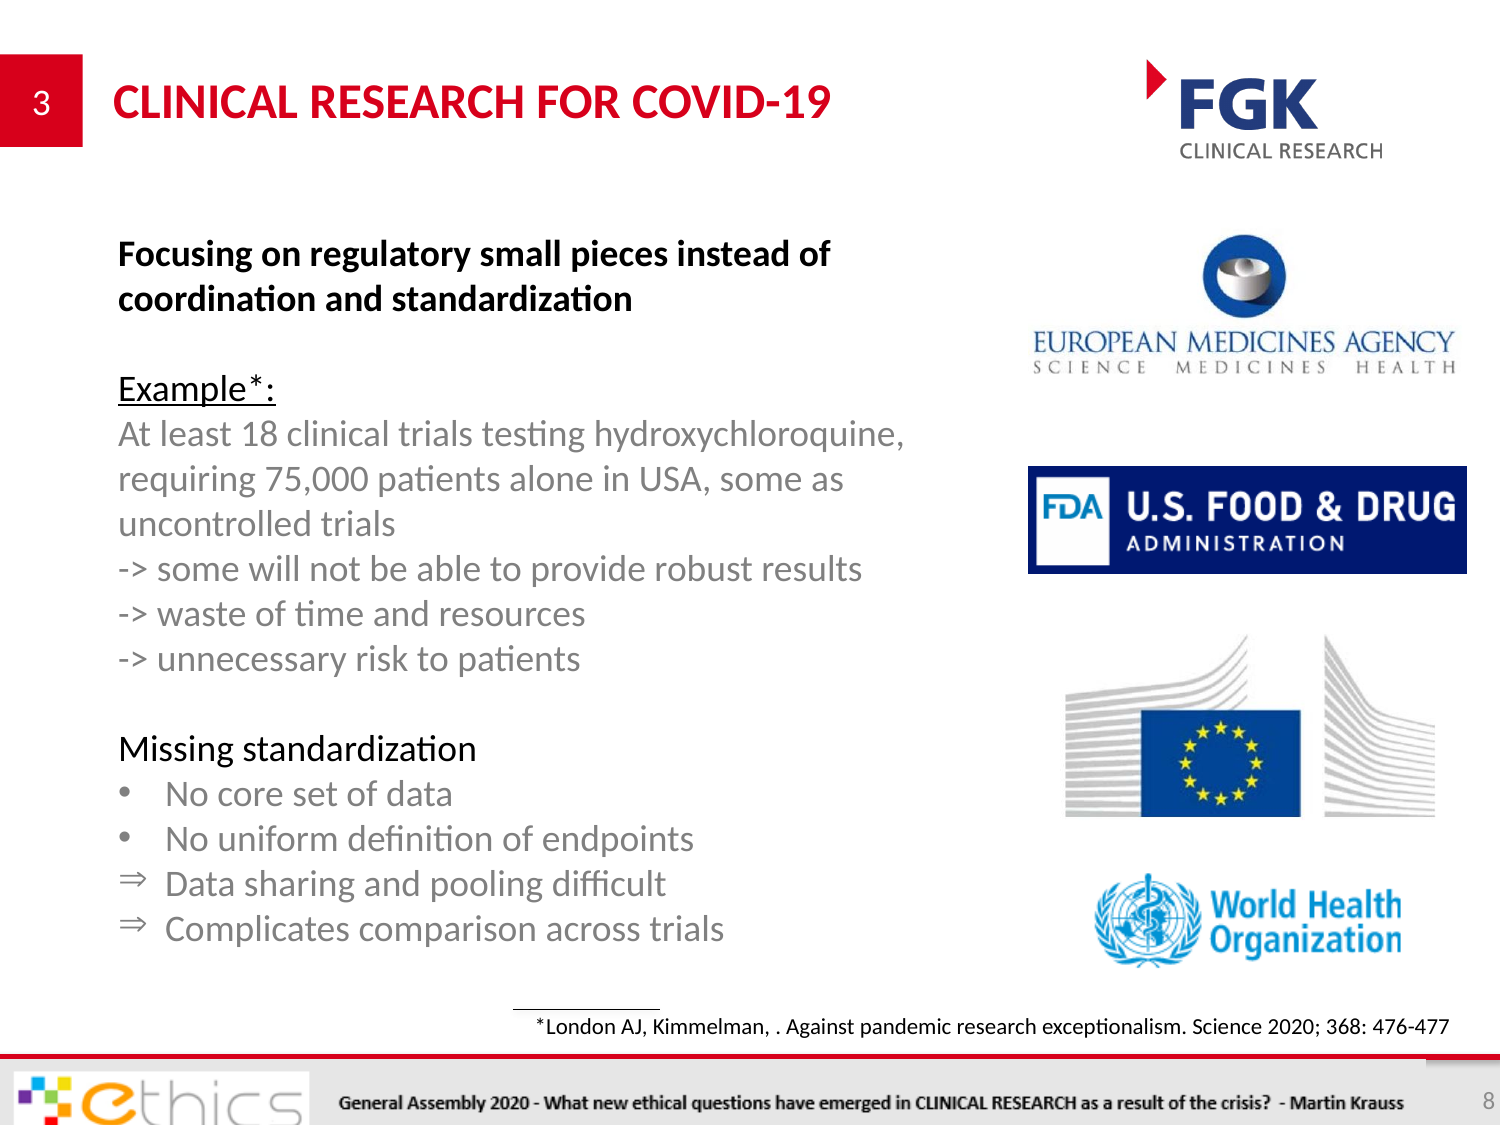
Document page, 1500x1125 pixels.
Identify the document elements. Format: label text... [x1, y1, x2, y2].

title Clinical research for covid-19 [113, 68, 1117, 162]
picture [1080, 860, 1415, 976]
picture [1028, 465, 1467, 574]
text_box *London AJ, Kimmelman, . Against pandemic research exceptionalism. Science 2020; 368: 476-477 [421, 1004, 1467, 1047]
picture [0, 1059, 1426, 1125]
picture [1028, 222, 1467, 396]
text_box 3 [0, 54, 83, 147]
picture [1054, 616, 1441, 826]
picture [1145, 59, 1382, 159]
text_box Focusing on regulatory small pieces instead of coordination and standardization Example*: At least 18 clinical trials testing hydroxychloroquine, requiring 75,000 patients alone in USA, some as uncontrolled trials -> some will not be able to provide robust results -> waste of time and resources -> unnecessary risk to patients Missing standardization No core set of data No uniform definition of endpoints Data sharing and pooling difficult Complicates comparison across trials [118, 228, 966, 1005]
